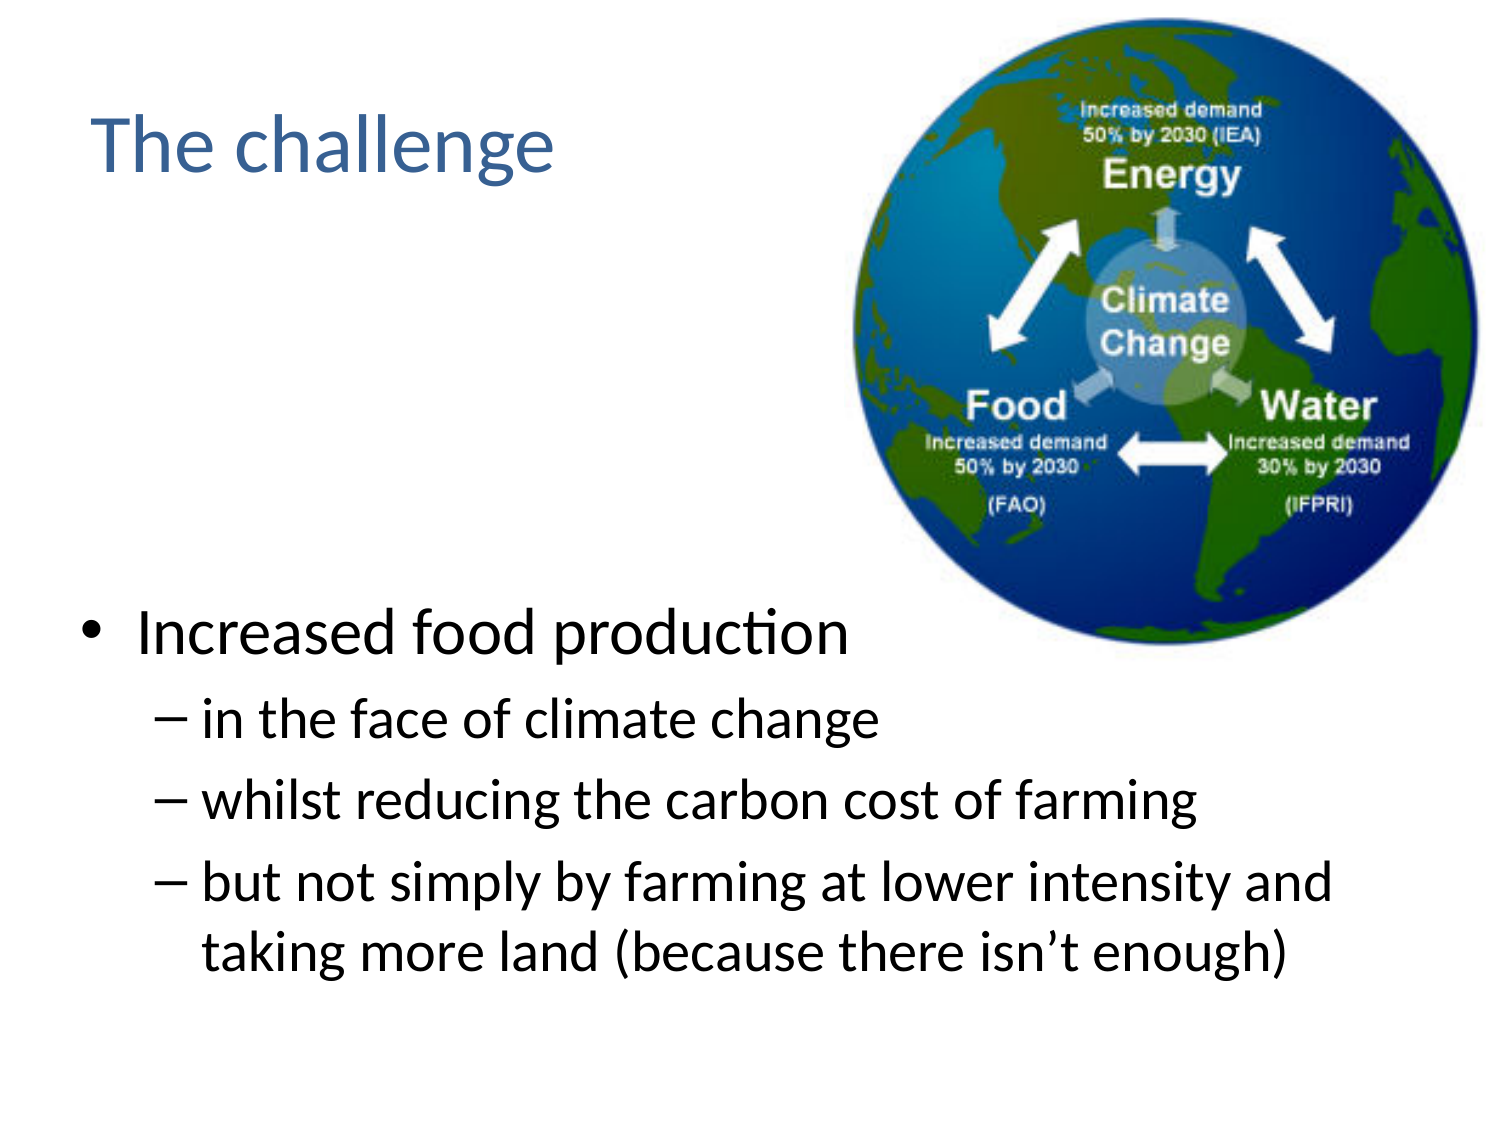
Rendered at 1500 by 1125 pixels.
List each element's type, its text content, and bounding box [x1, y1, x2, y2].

title The challenge [75, 45, 839, 233]
picture [844, 0, 1500, 666]
list Increased food production in the face of climate change whilst reducing the carbon cost of farming but not simply by farming at lower intensity and taking more land (because there isn’t enough) [64, 580, 1415, 1125]
